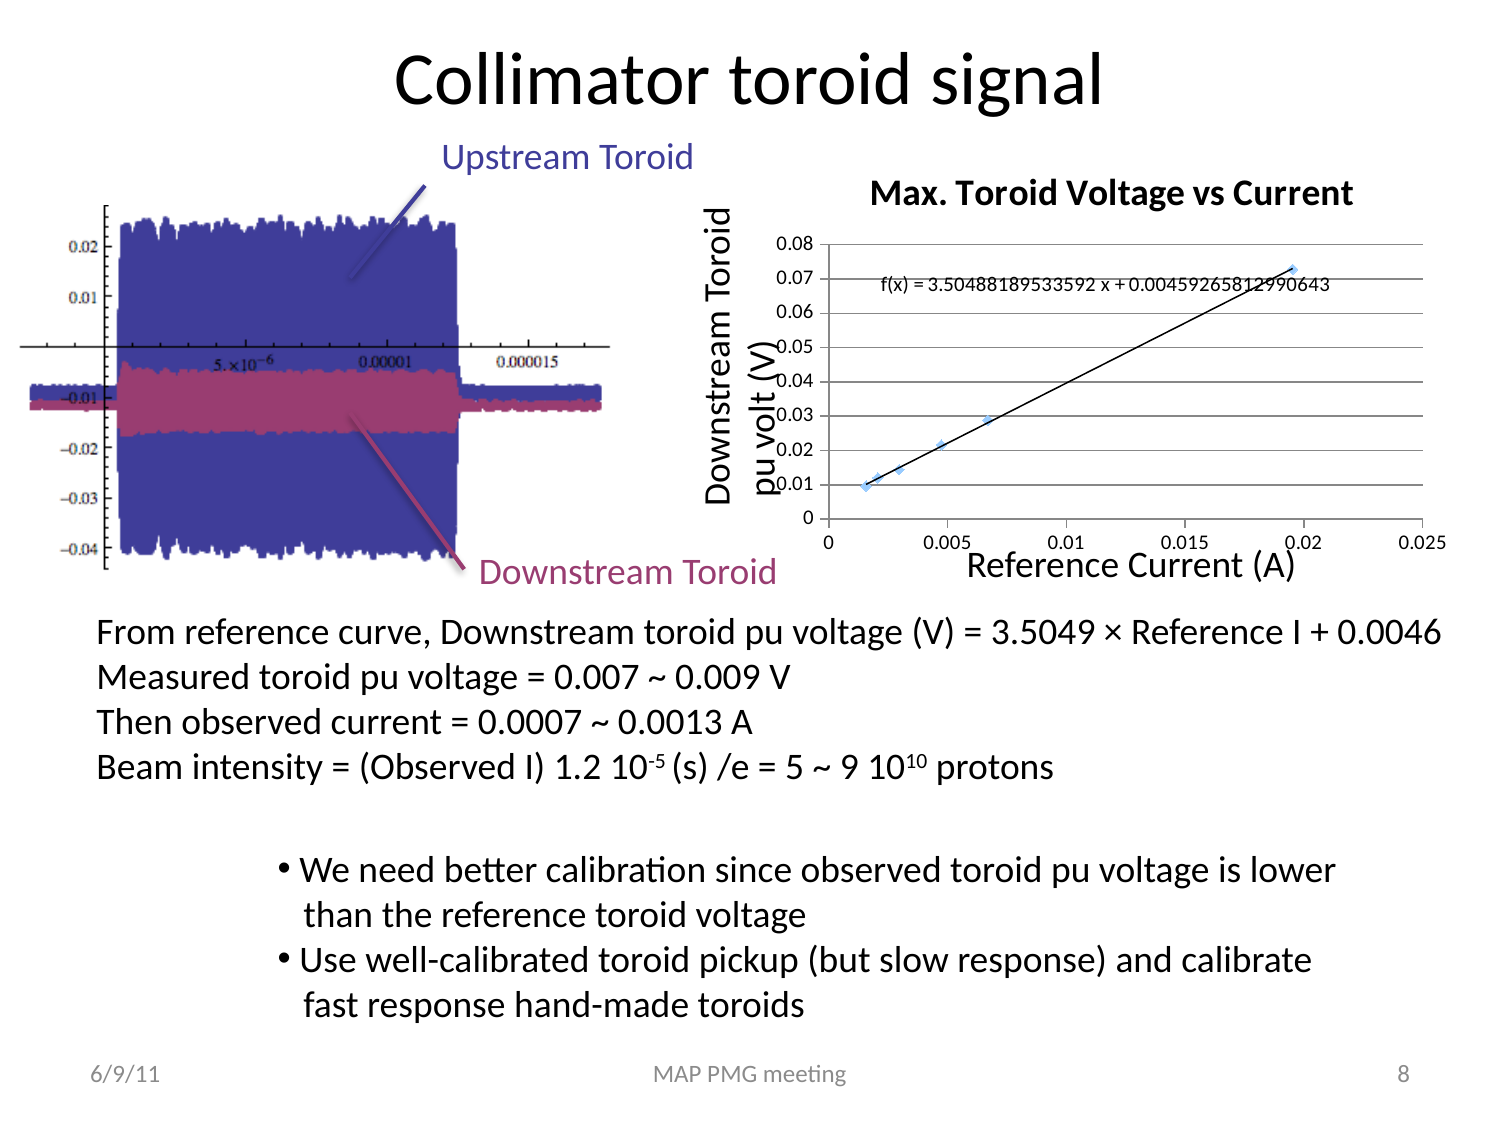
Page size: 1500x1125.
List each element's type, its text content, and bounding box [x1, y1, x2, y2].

text_box We need better calibration since observed toroid pu voltage is lower than the reference toroid voltage Use well-calibrated toroid pickup (but slow response) and calibrate fast response hand-made toroids [262, 837, 1353, 1033]
text_box Reference Current (A) [951, 572, 1312, 592]
text_box Downstream Toroid pu volt (V) [684, 192, 757, 521]
title Collimator toroid signal [75, 0, 1425, 150]
slide_number 8 [1074, 1042, 1425, 1103]
picture [12, 205, 626, 576]
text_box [341, 193, 434, 270]
text_box Upstream Toroid [426, 124, 710, 185]
chart [762, 149, 1462, 563]
footer MAP PMG meeting [512, 1042, 988, 1103]
text_box Downstream Toroid [464, 539, 793, 599]
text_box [349, 412, 463, 570]
text_box From reference curve, Downstream toroid pu voltage (V) = 3.5049 × Reference I + 0.0046 Measured toroid pu voltage = 0.007 ~ 0.009 V Then observed current = 0.0007 ~ 0.0013 A Beam intensity = (Observed I) 1.2 10-5 (s) /e = 5 ~ 9 1010 protons [81, 599, 1459, 795]
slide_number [75, 1042, 425, 1103]
